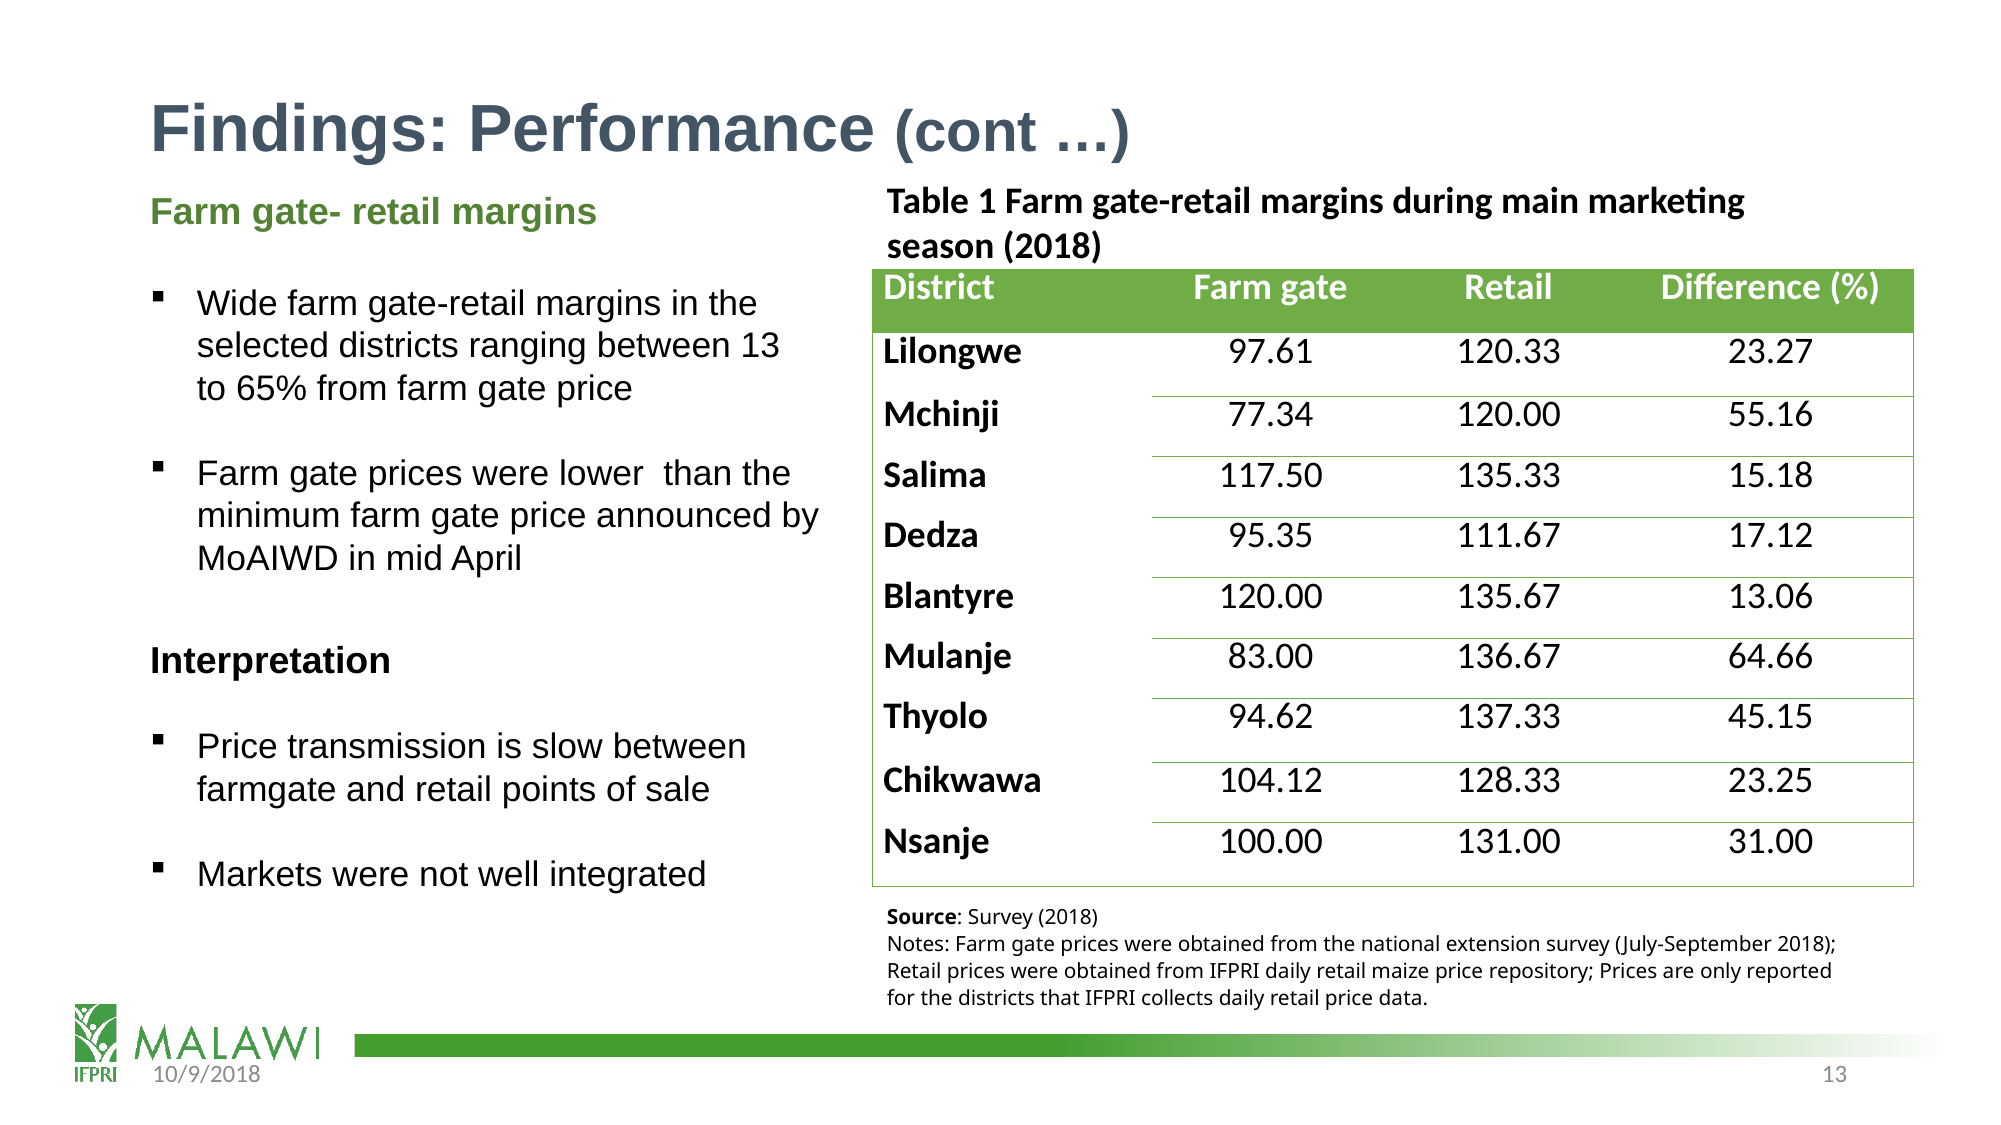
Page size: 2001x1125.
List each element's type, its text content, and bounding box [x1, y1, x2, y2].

slide_number 13 [1412, 1042, 1863, 1103]
table_cell 13.06 [1628, 578, 1913, 638]
table_cell 23.25 [1628, 763, 1913, 822]
table_cell 120.00 [1390, 397, 1628, 456]
table_cell Salima [873, 457, 1152, 517]
table_cell 120.00 [1152, 578, 1390, 638]
table_cell 117.50 [1152, 457, 1390, 517]
table_cell 95.35 [1152, 518, 1390, 577]
table_cell 64.66 [1628, 639, 1913, 698]
table_header District [873, 270, 1152, 333]
text_box Interpretation Price transmission is slow between farmgate and retail points of sale Markets were not well integrated [135, 628, 835, 901]
table_cell 55.16 [1628, 397, 1913, 456]
text_box Farm gate- retail margins Wide farm gate-retail margins in the selected districts ranging between 13 to 65% from farm gate price Farm gate prices were lower than the minimum farm gate price announced by MoAIWD in mid April [135, 179, 835, 628]
table_cell 128.33 [1390, 763, 1628, 822]
table_cell 100.00 [1152, 823, 1390, 886]
table_cell 135.67 [1390, 578, 1628, 638]
table_cell Mulanje [873, 638, 1152, 699]
text_box [354, 1033, 1947, 1058]
table_cell 97.61 [1152, 333, 1390, 396]
table_cell 31.00 [1628, 823, 1913, 886]
table_cell 104.12 [1152, 763, 1390, 822]
table_header Retail [1390, 270, 1628, 332]
table_cell Chikwawa [873, 762, 1152, 823]
table_cell Lilongwe [873, 333, 1152, 396]
table_cell Nsanje [873, 823, 1152, 886]
table_cell 17.12 [1628, 518, 1913, 577]
table_cell 137.33 [1390, 699, 1628, 762]
table_cell 111.67 [1390, 518, 1628, 577]
table_cell 94.62 [1152, 699, 1390, 762]
table_header Difference (%) [1628, 270, 1913, 332]
text_box Findings: Performance (cont …) [135, 21, 1861, 239]
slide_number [137, 1042, 588, 1103]
table_cell 131.00 [1390, 823, 1628, 886]
table_cell 77.34 [1152, 397, 1390, 456]
table_cell Mchinji [873, 396, 1152, 457]
table_cell 45.15 [1628, 699, 1913, 762]
table_cell Blantyre [873, 578, 1152, 638]
table_cell Dedza [873, 517, 1152, 578]
table_cell 23.27 [1628, 333, 1913, 396]
picture [73, 1003, 321, 1082]
table_cell 15.18 [1628, 457, 1913, 517]
text_box Source: Survey (2018) Notes: Farm gate prices were obtained from the national extension survey (July-September 2018); Retail prices were obtained from IFPRI daily retail maize price repository; Prices are only reported for the districts that IFPRI collects daily retail price data. [872, 895, 1872, 1017]
table_cell Thyolo [873, 699, 1152, 762]
table_cell 135.33 [1390, 457, 1628, 517]
table_header Farm gate [1152, 270, 1390, 332]
table_cell 136.67 [1390, 639, 1628, 698]
text_box Table 1 Farm gate-retail margins during main marketing season (2018) [872, 239, 1809, 269]
table_cell 83.00 [1152, 639, 1390, 698]
table_cell 120.33 [1390, 333, 1628, 396]
